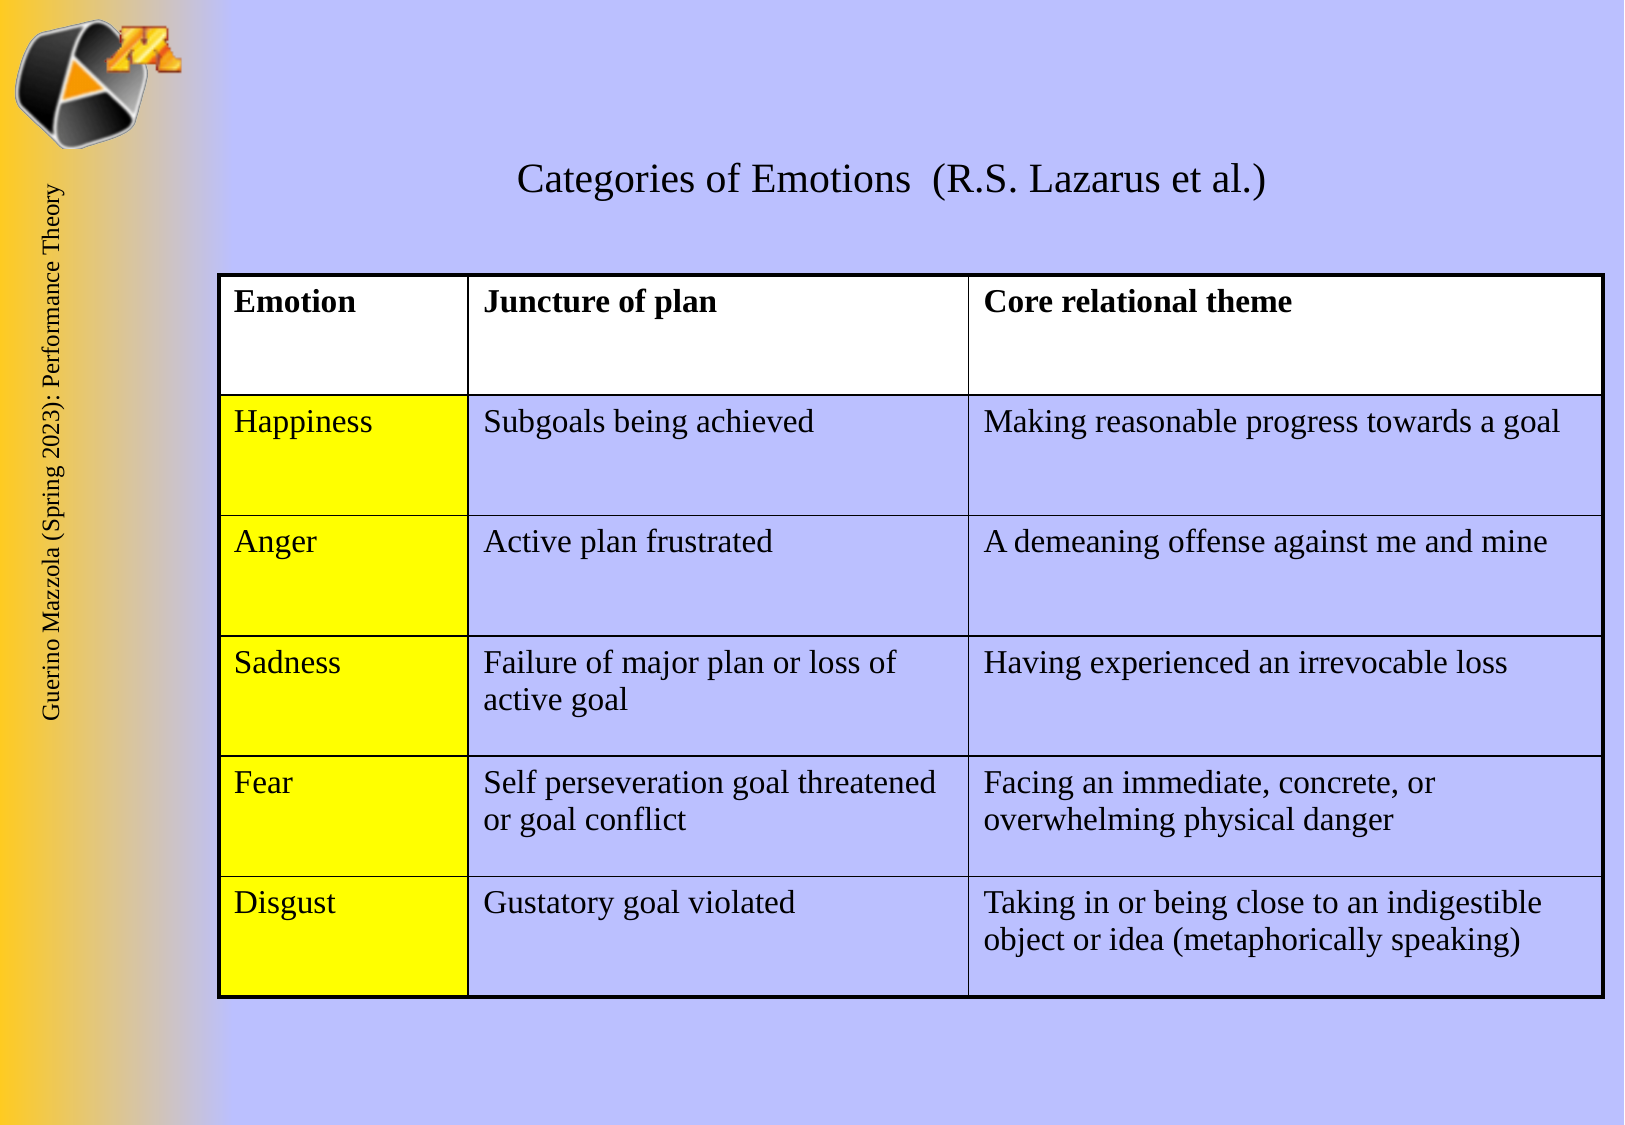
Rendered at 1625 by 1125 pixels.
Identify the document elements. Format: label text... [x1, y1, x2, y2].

table_header Core relational theme [969, 277, 1601, 394]
table_cell Self perseveration goal threatened or goal conflict [469, 757, 968, 876]
picture [12, 18, 197, 149]
table_cell Gustatory goal violated [469, 877, 968, 995]
table_cell Failure of major plan or loss of active goal [469, 637, 968, 755]
table_cell Fear [221, 757, 467, 876]
table_cell Taking in or being close to an indigestible object or idea (metaphorically speaking) [969, 877, 1601, 995]
table_cell Active plan frustrated [469, 516, 968, 635]
table_cell Subgoals being achieved [469, 396, 968, 515]
table_cell A demeaning offense against me and mine [969, 516, 1601, 635]
table_header Juncture of plan [469, 277, 968, 394]
table_cell Having experienced an irrevocable loss [969, 637, 1601, 755]
table_cell Making reasonable progress towards a goal [969, 396, 1601, 515]
table_cell Happiness [221, 396, 467, 515]
text_box Categories of Emotions (R.S. Lazarus et al.) [417, 143, 1335, 208]
table_cell Anger [221, 516, 467, 635]
table_cell Facing an immediate, concrete, or overwhelming physical danger [969, 757, 1601, 876]
table_cell Sadness [221, 637, 467, 755]
table_cell Disgust [221, 877, 467, 995]
table_header Emotion [221, 277, 467, 394]
